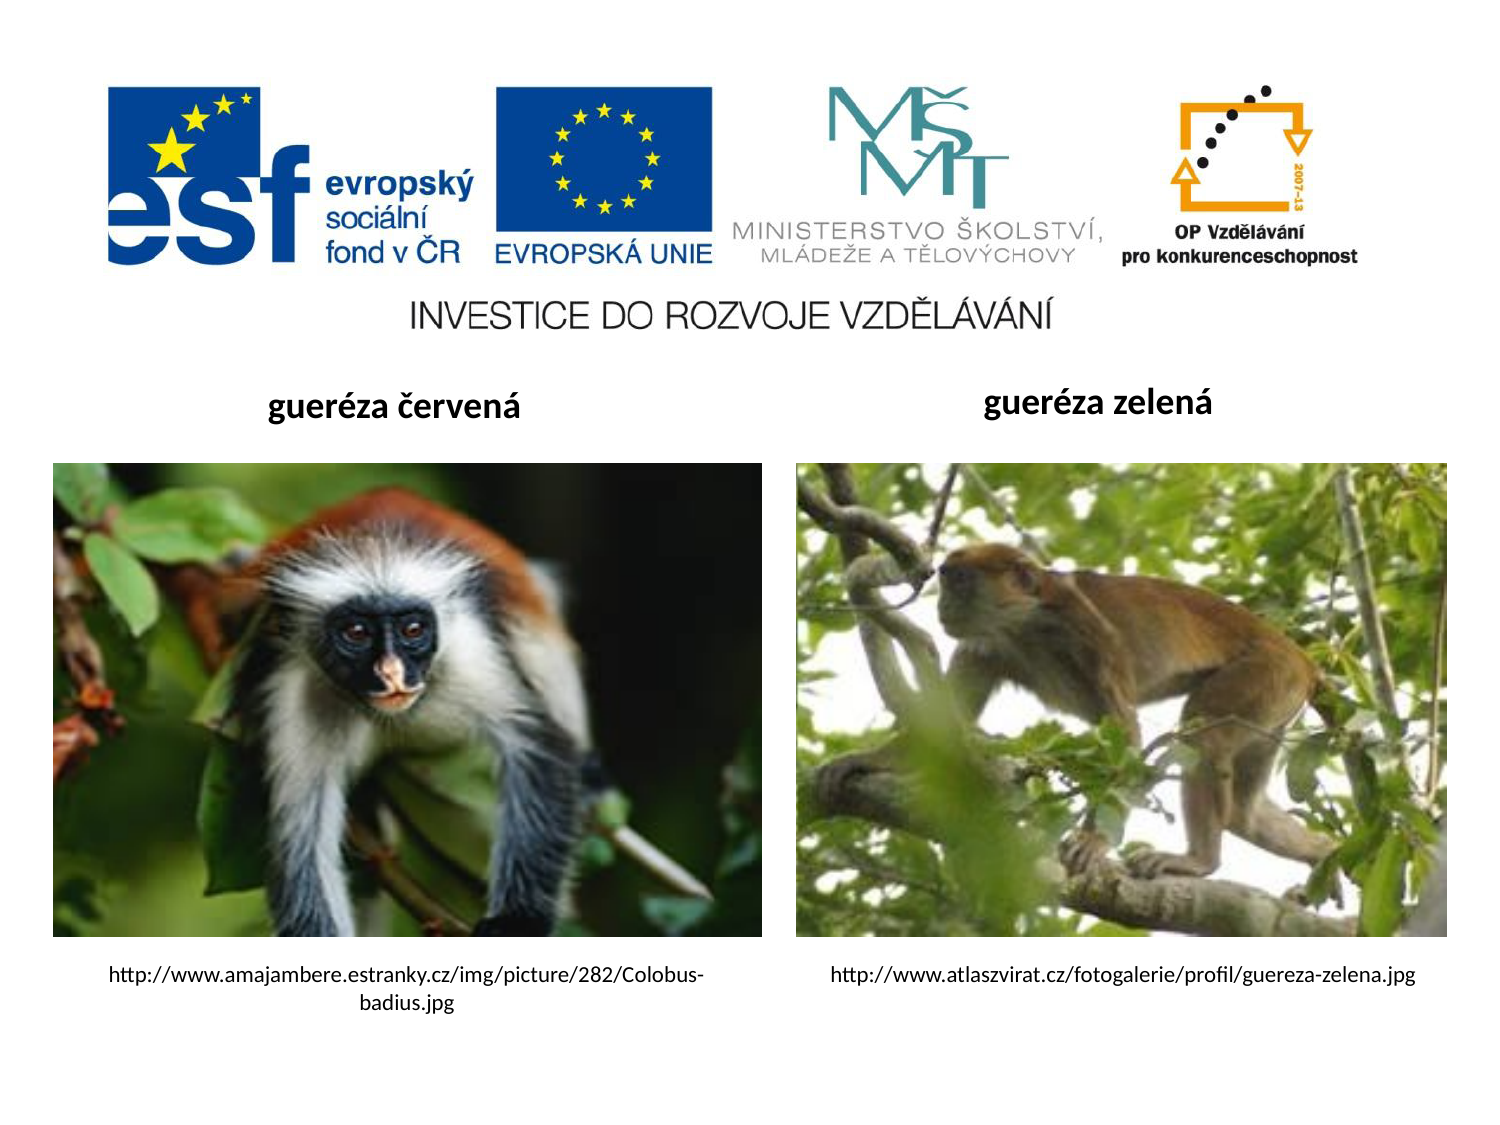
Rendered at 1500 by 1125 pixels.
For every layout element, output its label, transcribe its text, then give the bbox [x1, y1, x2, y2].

text_box http://www.atlaszvirat.cz/fotogalerie/profil/guereza-zelena.jpg [800, 952, 1447, 995]
picture [41, 30, 1443, 374]
picture [52, 463, 762, 937]
picture [796, 463, 1447, 937]
text_box http://www.amajambere.estranky.cz/img/picture/282/Colobus-badius.jpg [49, 952, 765, 1022]
text_box gueréza zelená [903, 383, 1294, 430]
text_box gueréza červená [199, 383, 590, 434]
